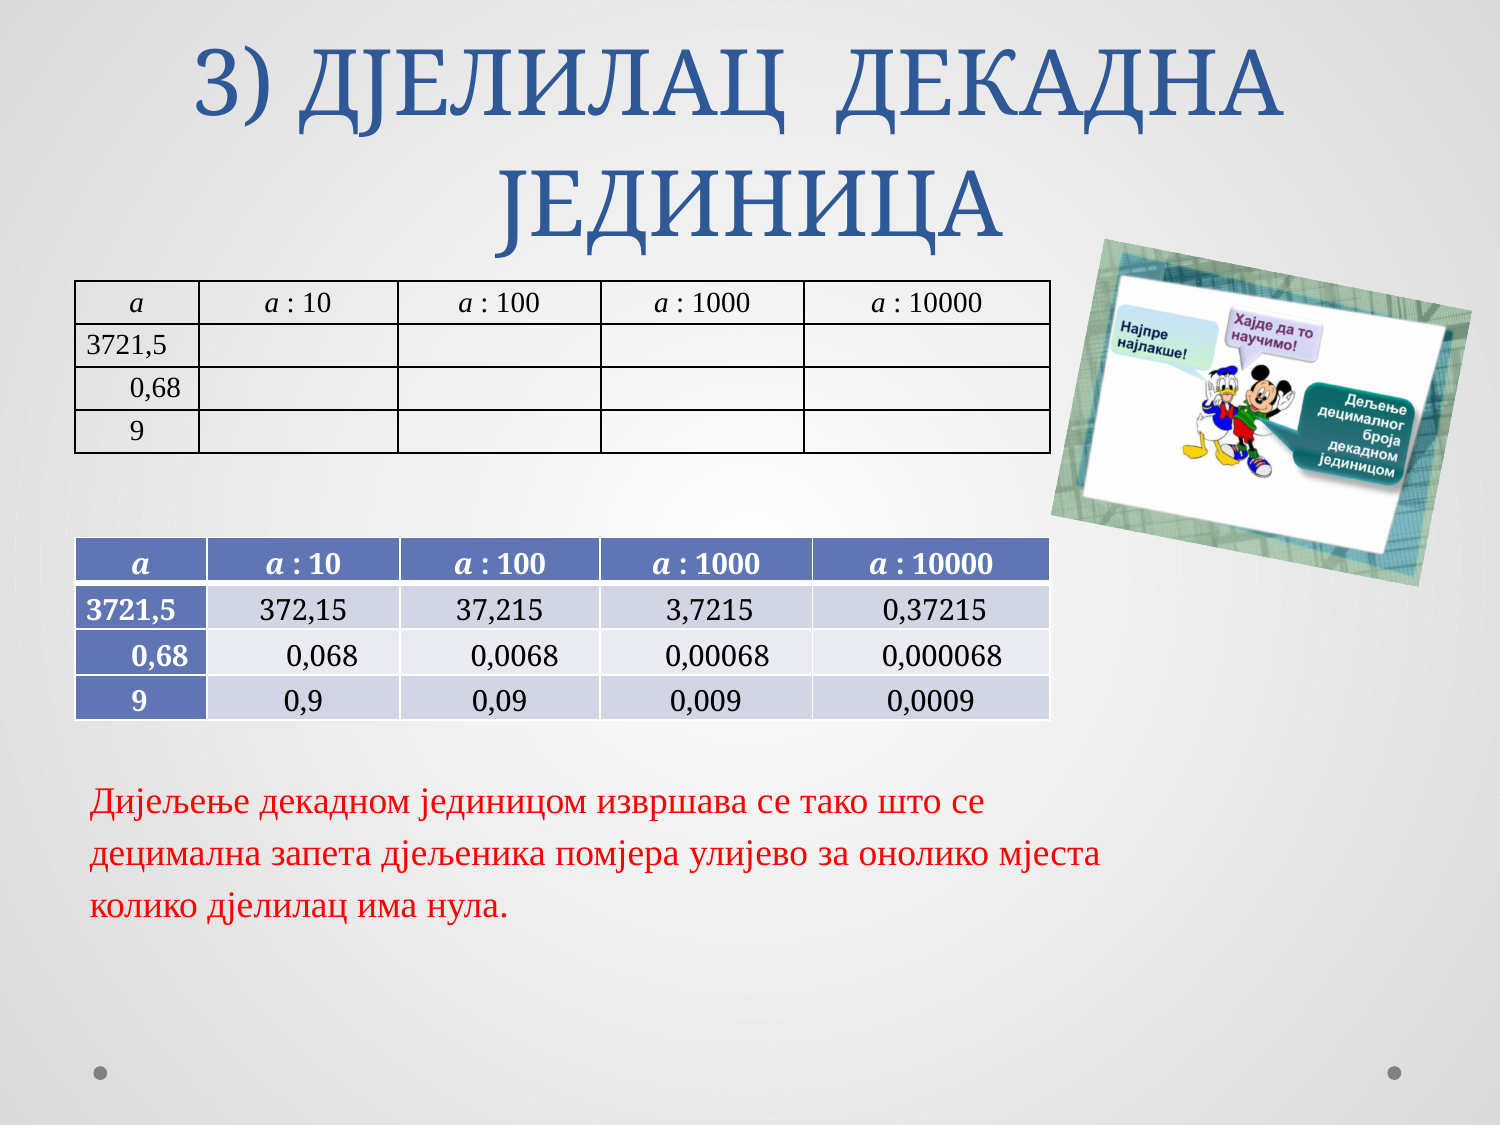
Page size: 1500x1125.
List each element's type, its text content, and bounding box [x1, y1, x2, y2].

table_cell 3721,5 [76, 325, 198, 366]
table_cell 0,37215 [813, 586, 1049, 628]
table_cell 0,68 [76, 368, 198, 409]
table_header а : 10 [200, 282, 397, 323]
table_cell 3,7215 [601, 586, 812, 628]
text_box Дијељење декадном јединицом извршава се тако што се децимална запета дјељеника помјера улијево за онолико мјеста колико дјелилац има нула. [75, 762, 1175, 933]
table_cell [805, 368, 1049, 409]
table_header а : 100 [401, 538, 599, 580]
table_cell 0,00068 [601, 630, 812, 674]
picture [1051, 239, 1472, 586]
table_cell 37,215 [401, 586, 599, 628]
table_header а : 100 [399, 282, 600, 323]
table_header а : 10000 [805, 282, 1049, 323]
table_cell 372,15 [208, 586, 399, 628]
table_cell [602, 325, 803, 366]
table_cell [805, 411, 1049, 452]
table_cell 3721,5 [76, 586, 206, 628]
table_cell [602, 411, 803, 452]
table_cell 0,000068 [813, 630, 1049, 674]
table_cell 0,009 [601, 676, 812, 719]
table_cell [200, 368, 397, 409]
table_cell 9 [76, 676, 206, 719]
title 3) ДЈЕЛИЛАЦ ДЕКАДНА ЈЕДИНИЦА [75, 24, 1425, 263]
table_cell 0,0009 [813, 676, 1049, 719]
table_cell 0,68 [76, 630, 206, 674]
table_cell [200, 325, 397, 366]
table_header а : 10 [208, 538, 399, 580]
table_header а : 1000 [601, 538, 812, 580]
table_header а [76, 538, 206, 580]
table_cell [805, 325, 1049, 366]
table_header а : 10000 [813, 538, 1049, 580]
table_cell 0,09 [401, 676, 599, 719]
table_header а [76, 282, 198, 323]
table_cell [399, 325, 600, 366]
table_cell [200, 411, 397, 452]
table_cell 0,0068 [401, 630, 599, 674]
table_header а : 1000 [602, 282, 803, 323]
table_cell [399, 411, 600, 452]
table_cell [399, 368, 600, 409]
table_cell 9 [76, 411, 198, 452]
table_cell 0,068 [208, 630, 399, 674]
table_cell 0,9 [208, 676, 399, 719]
table_cell [602, 368, 803, 409]
